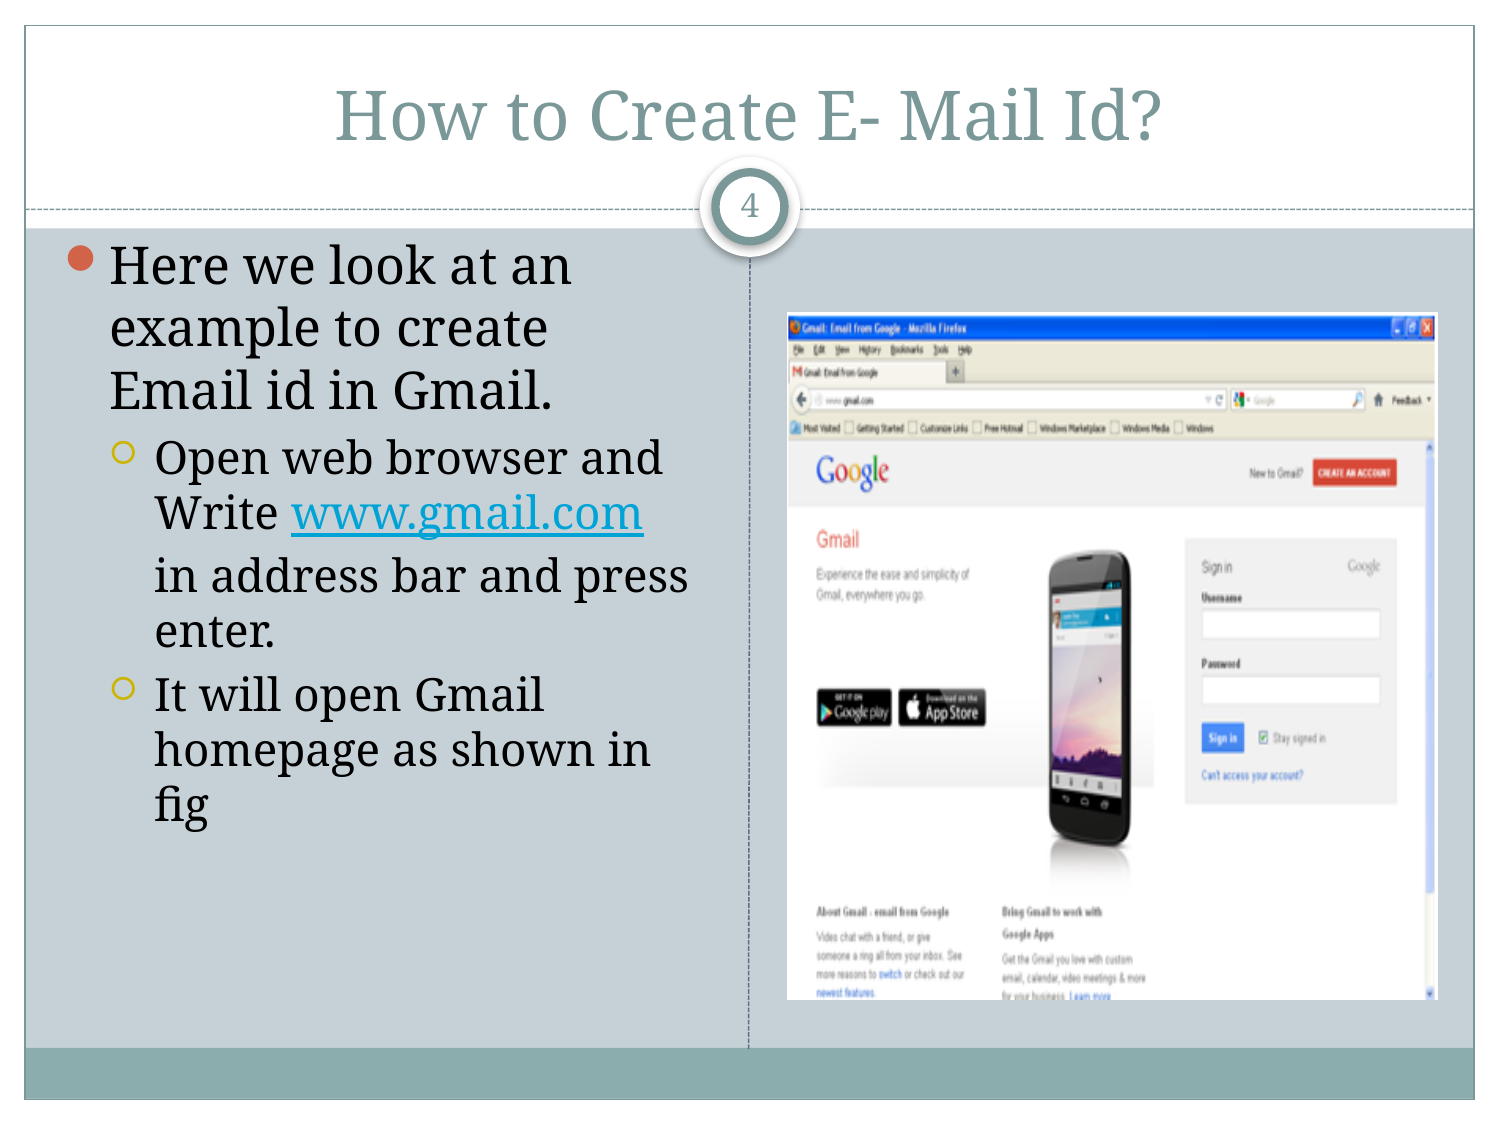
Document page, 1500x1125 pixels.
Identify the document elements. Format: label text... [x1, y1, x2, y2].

list Here we look at an example to create Email id in Gmail. Open web browser and Write www.gmail.com in address bar and press enter. It will open Gmail homepage as shown in fig [49, 224, 712, 993]
title How to Create E- Mail Id? [49, 37, 1450, 162]
picture [787, 312, 1438, 1001]
slide_number 4 [712, 170, 788, 243]
